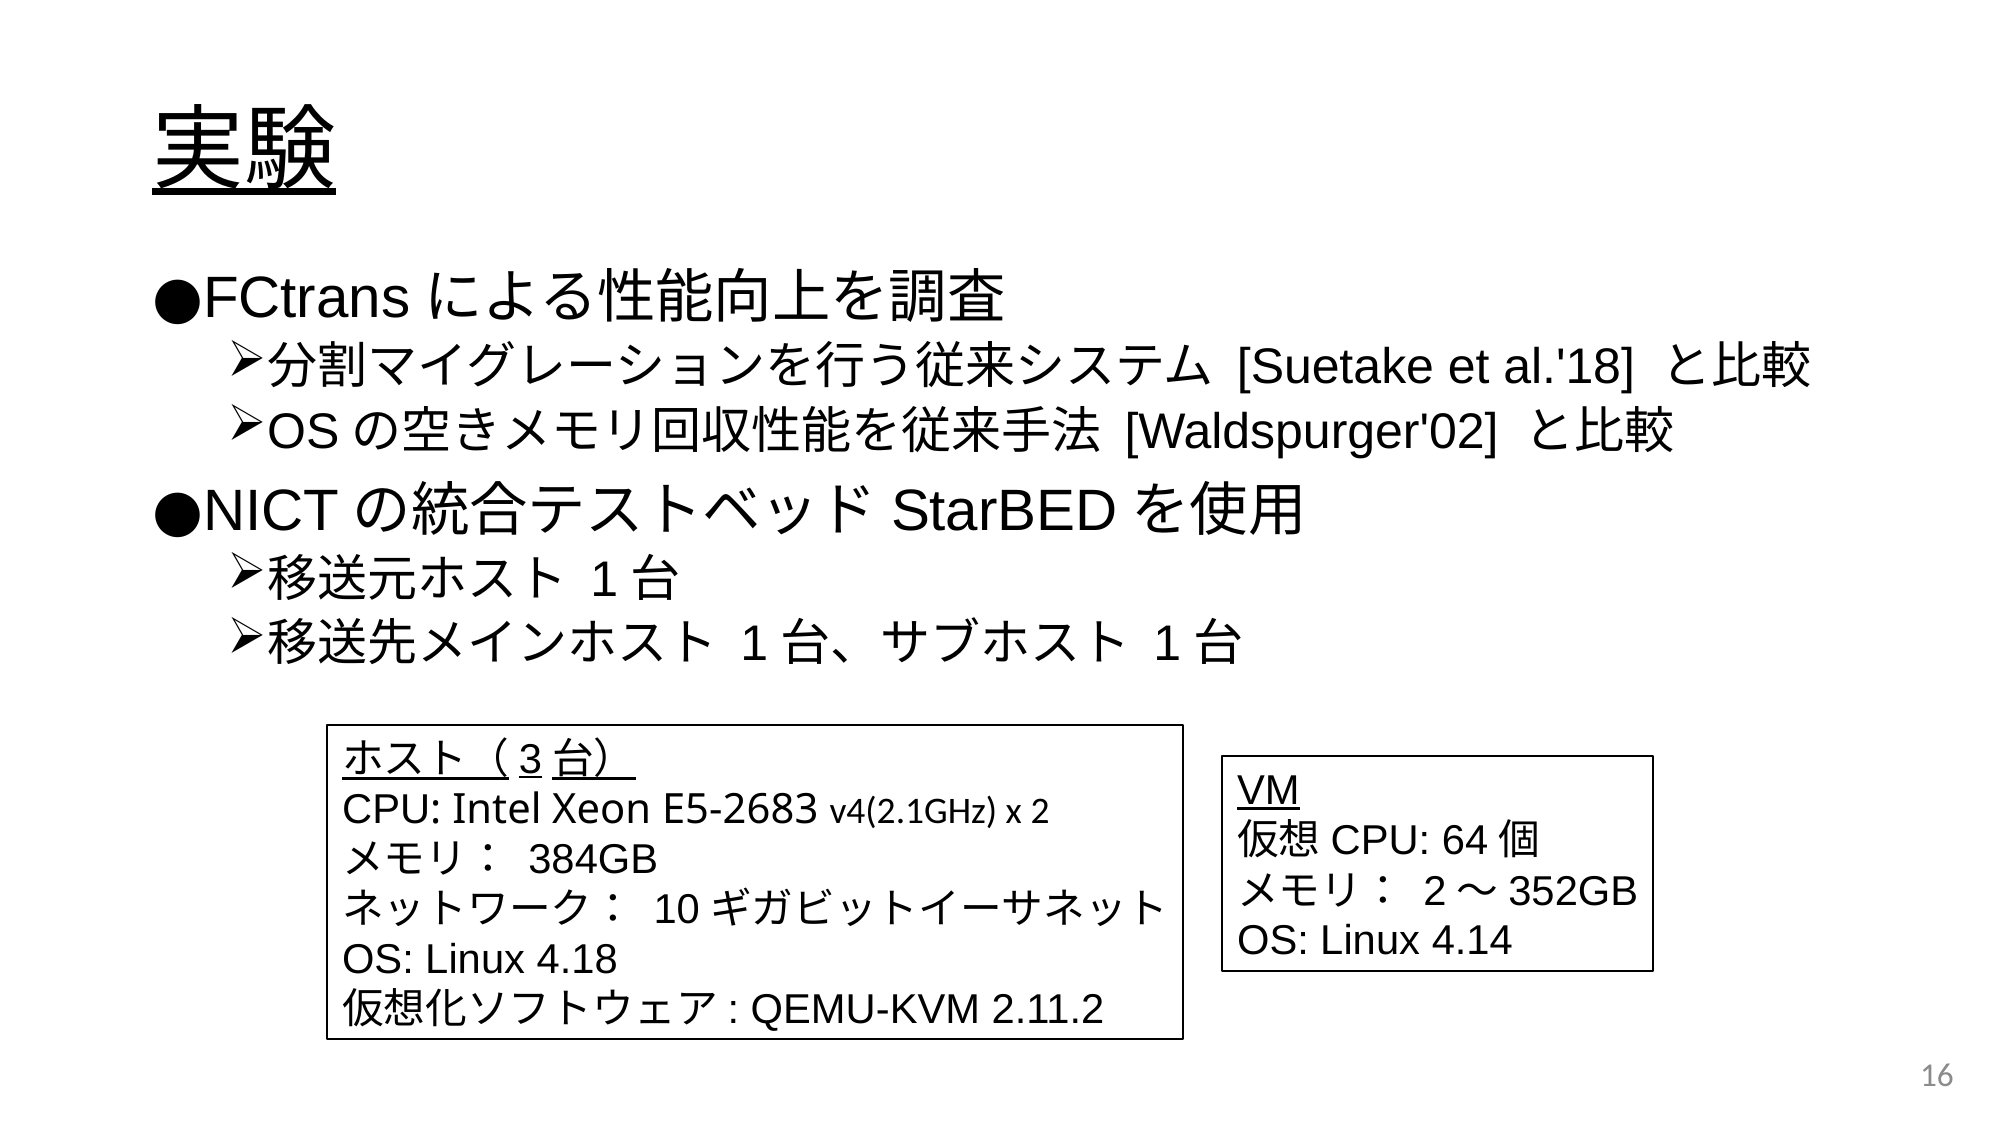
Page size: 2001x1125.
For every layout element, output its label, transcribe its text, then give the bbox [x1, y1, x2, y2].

list FCtransによる性能向上を調査 分割マイグレーションを行う従来システム [Suetake et al.'18] と比較 OSの空きメモリ回収性能を従来手法 [Waldspurger'02] と比較 NICTの統合テストベッドStarBEDを使用 移送元ホスト 1台 移送先メインホスト 1台、サブホスト 1台 [137, 259, 1863, 1014]
slide_number 16 [1518, 1042, 1969, 1103]
text_box ホスト（3台） CPU: Intel Xeon E5-2683 v4(2.1GHz) x 2 メモリ： 384GB ネットワーク： 10ギガビットイーサネット OS: Linux 4.18 仮想化ソフトウェア: QEMU-KVM 2.11.2 [327, 724, 1184, 1040]
text_box VM 仮想CPU: 64個 メモリ： 2〜352GB OS: Linux 4.14 [1222, 755, 1654, 971]
title 実験 [137, 59, 1863, 244]
